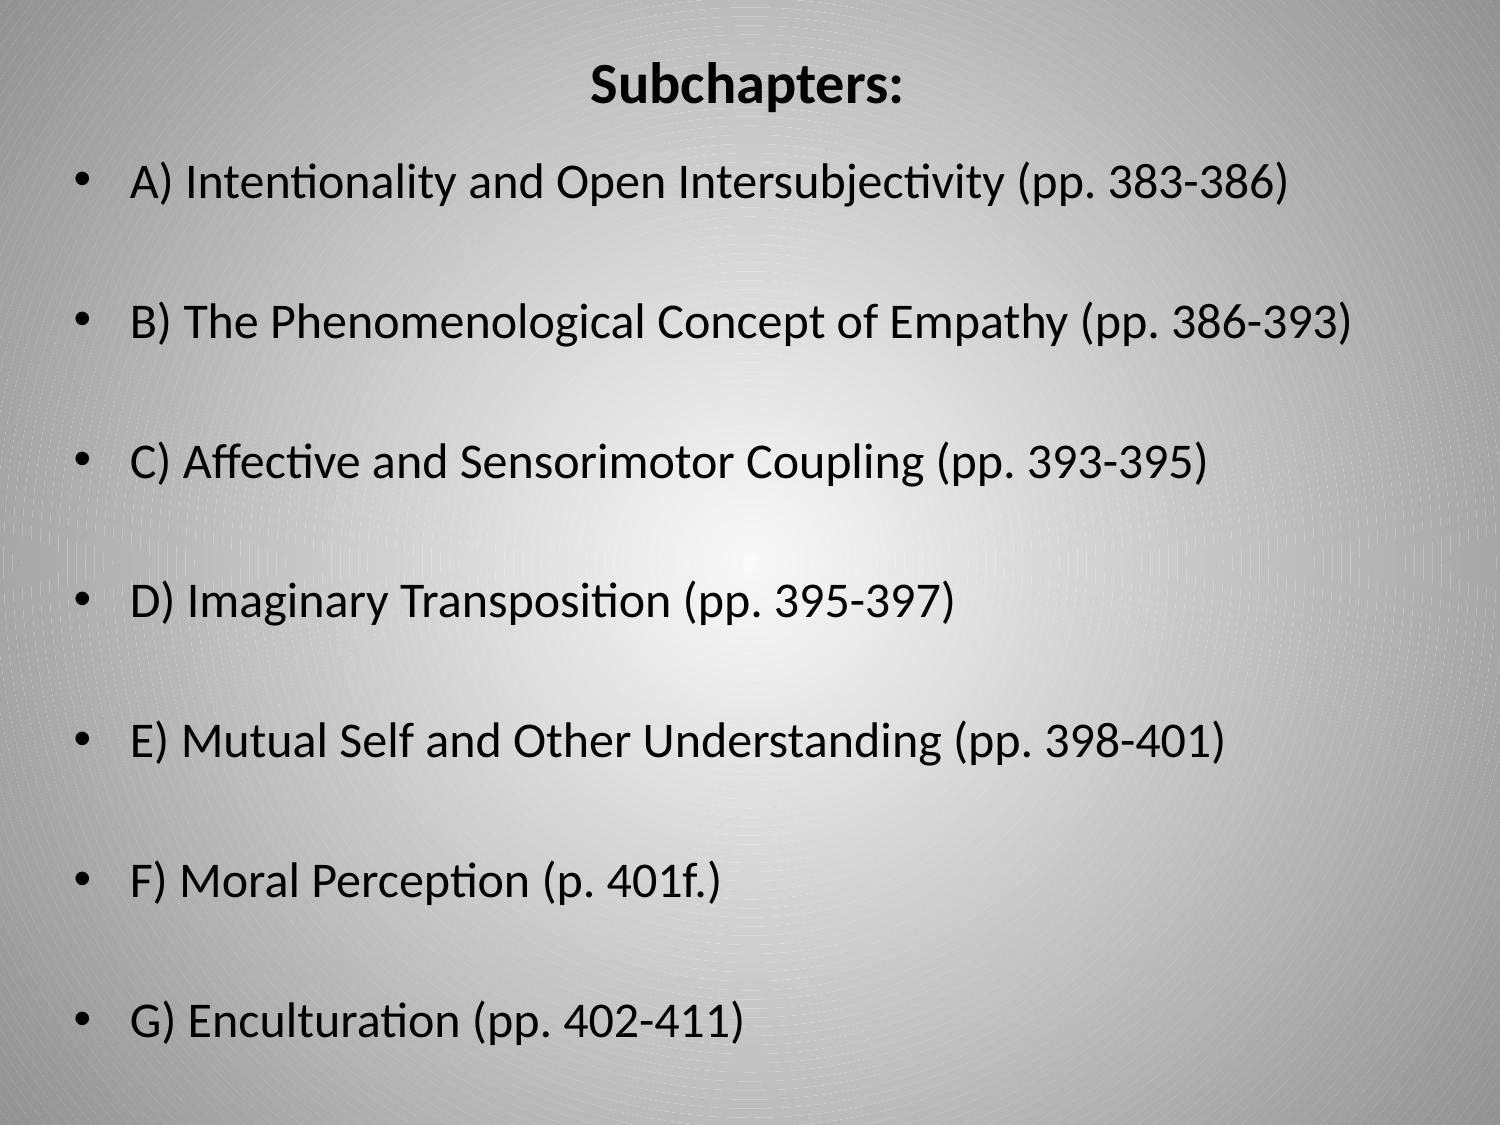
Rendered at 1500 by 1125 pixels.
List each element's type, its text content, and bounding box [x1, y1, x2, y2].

title Subchapters: [70, 70, 1426, 140]
list A) Intentionality and Open Intersubjectivity (pp. 383-386) B) The Phenomenological Concept of Empathy (pp. 386-393) C) Affective and Sensorimotor Coupling (pp. 393-395) D) Imaginary Transposition (pp. 395-397) E) Mutual Self and Other Understanding (pp. 398-401) F) Moral Perception (p. 401f.) G) Enculturation (pp. 402-411) [58, 140, 1426, 1055]
